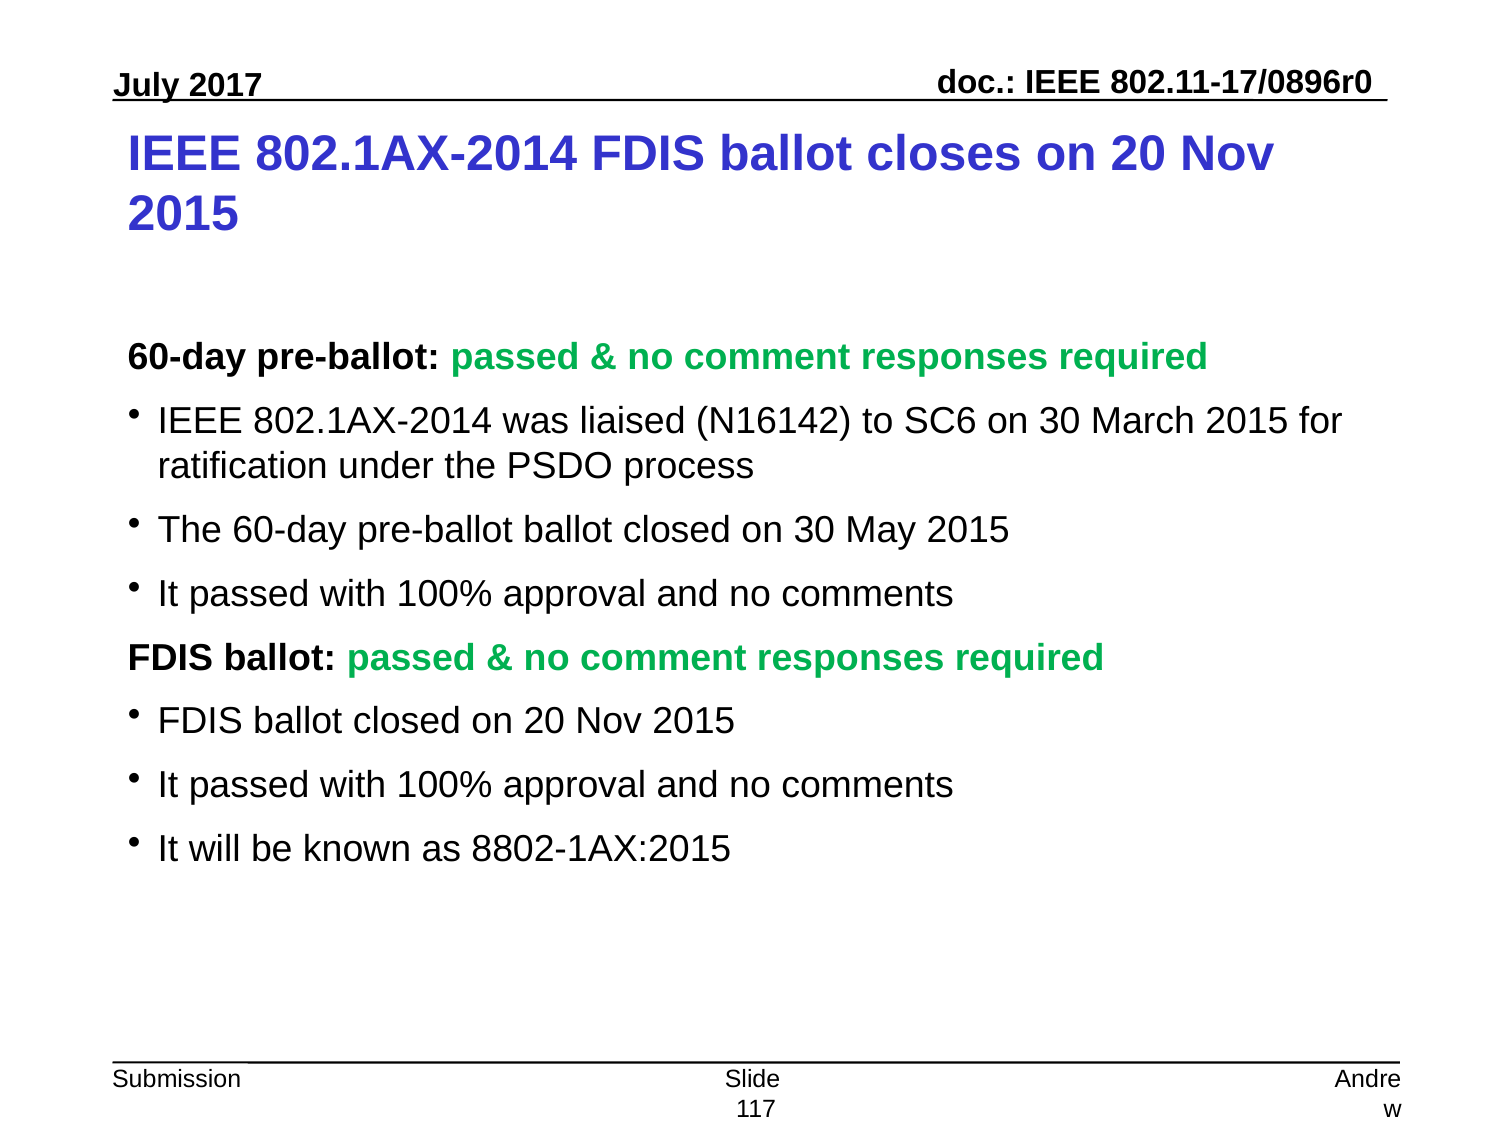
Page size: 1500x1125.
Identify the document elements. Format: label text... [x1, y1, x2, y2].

title IEEE 802.1AX-2014 FDIS ballot closes on 20 Nov 2015 [112, 112, 1388, 288]
list 60-day pre-ballot: passed & no comment responses required IEEE 802.1AX-2014 was liaised (N16142) to SC6 on 30 March 2015 for ratification under the PSDO process The 60-day pre-ballot ballot closed on 30 May 2015 It passed with 100% approval and no comments FDIS ballot: passed & no comment responses required FDIS ballot closed on 20 Nov 2015 It passed with 100% approval and no comments It will be known as 8802-1AX:2015 [112, 324, 1388, 1000]
footer Andrew Myles, Cisco [1320, 1061, 1402, 1093]
slide_number Slide 117 [709, 1061, 803, 1093]
